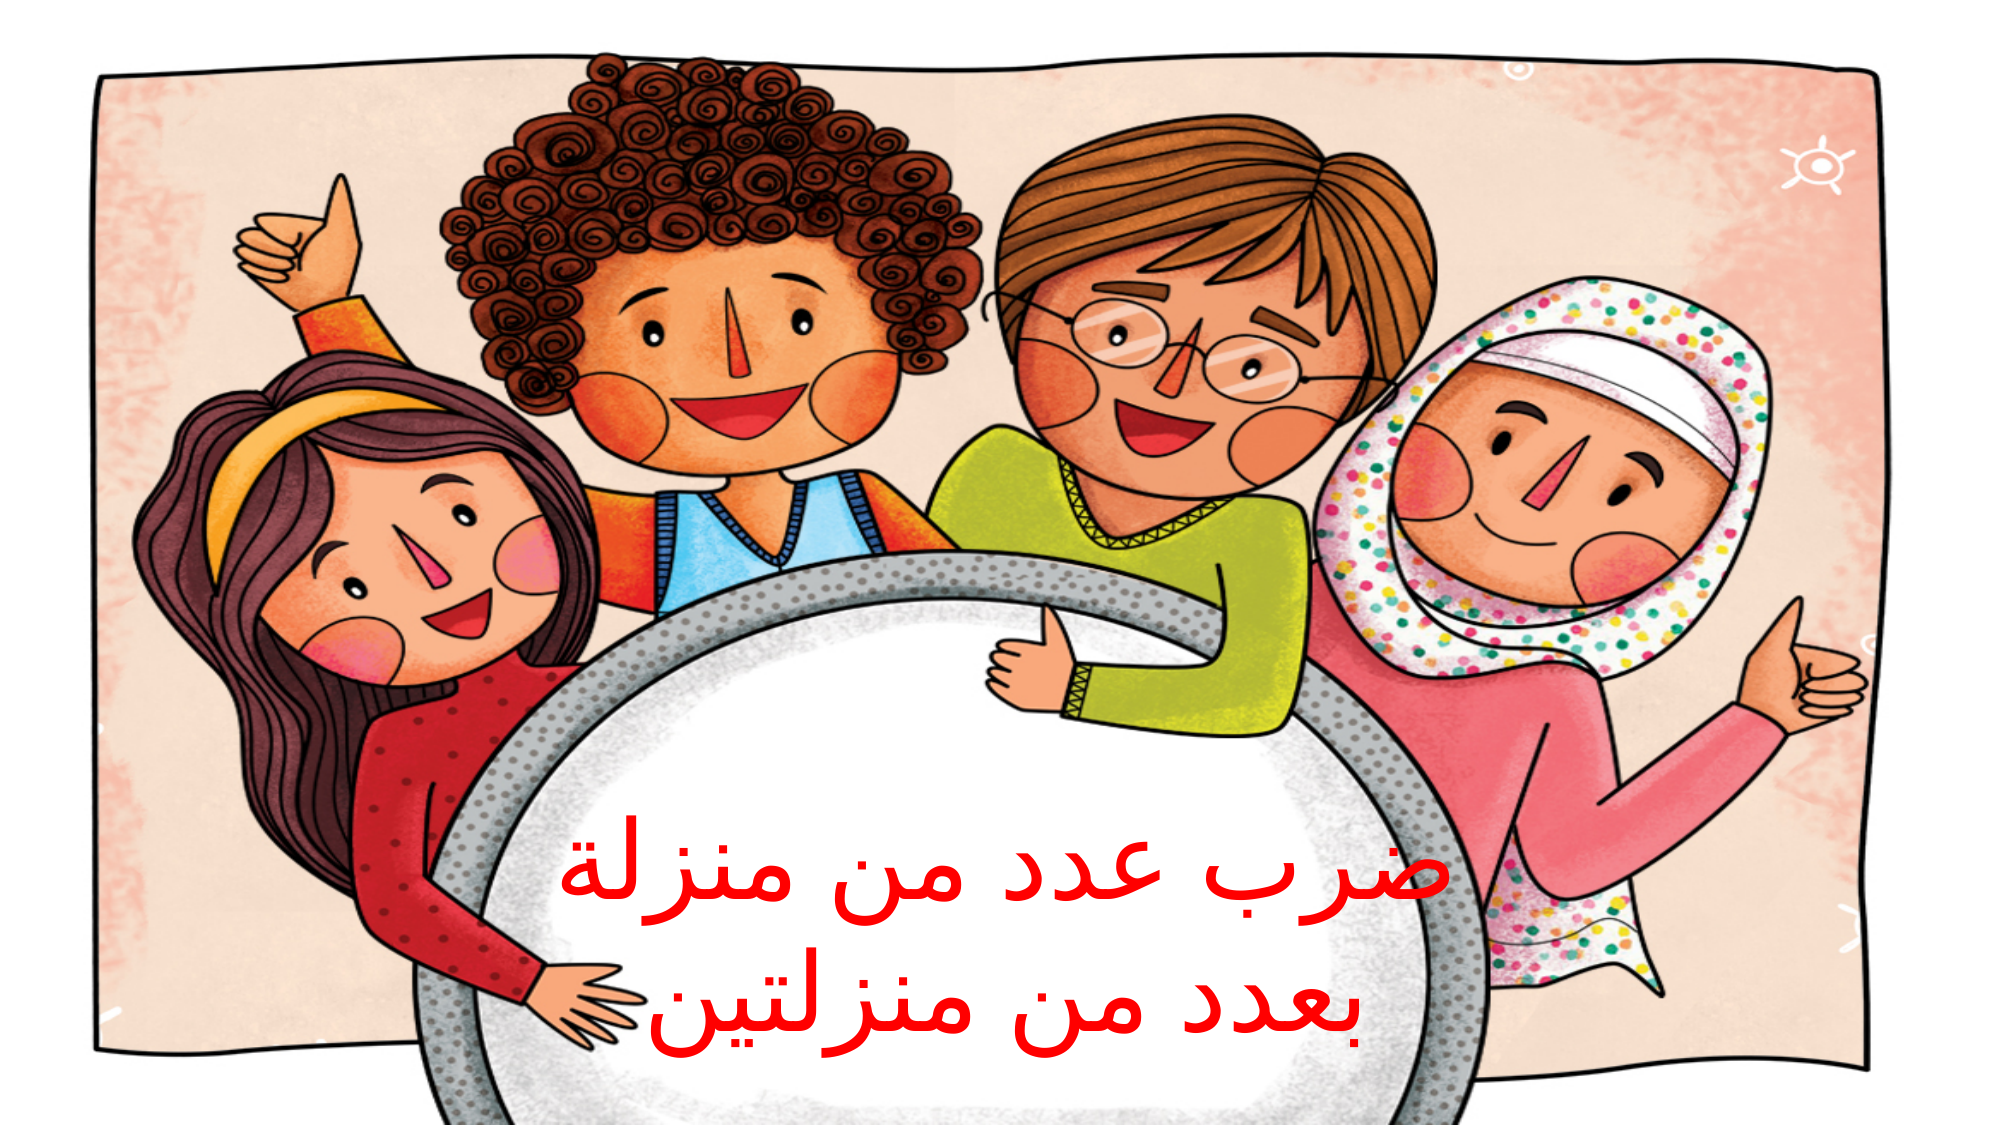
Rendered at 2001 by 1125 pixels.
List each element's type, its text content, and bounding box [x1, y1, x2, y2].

title ضرب عدد من منزلة بعدد من منزلتين [537, 740, 1476, 1104]
picture [0, 0, 2001, 1125]
